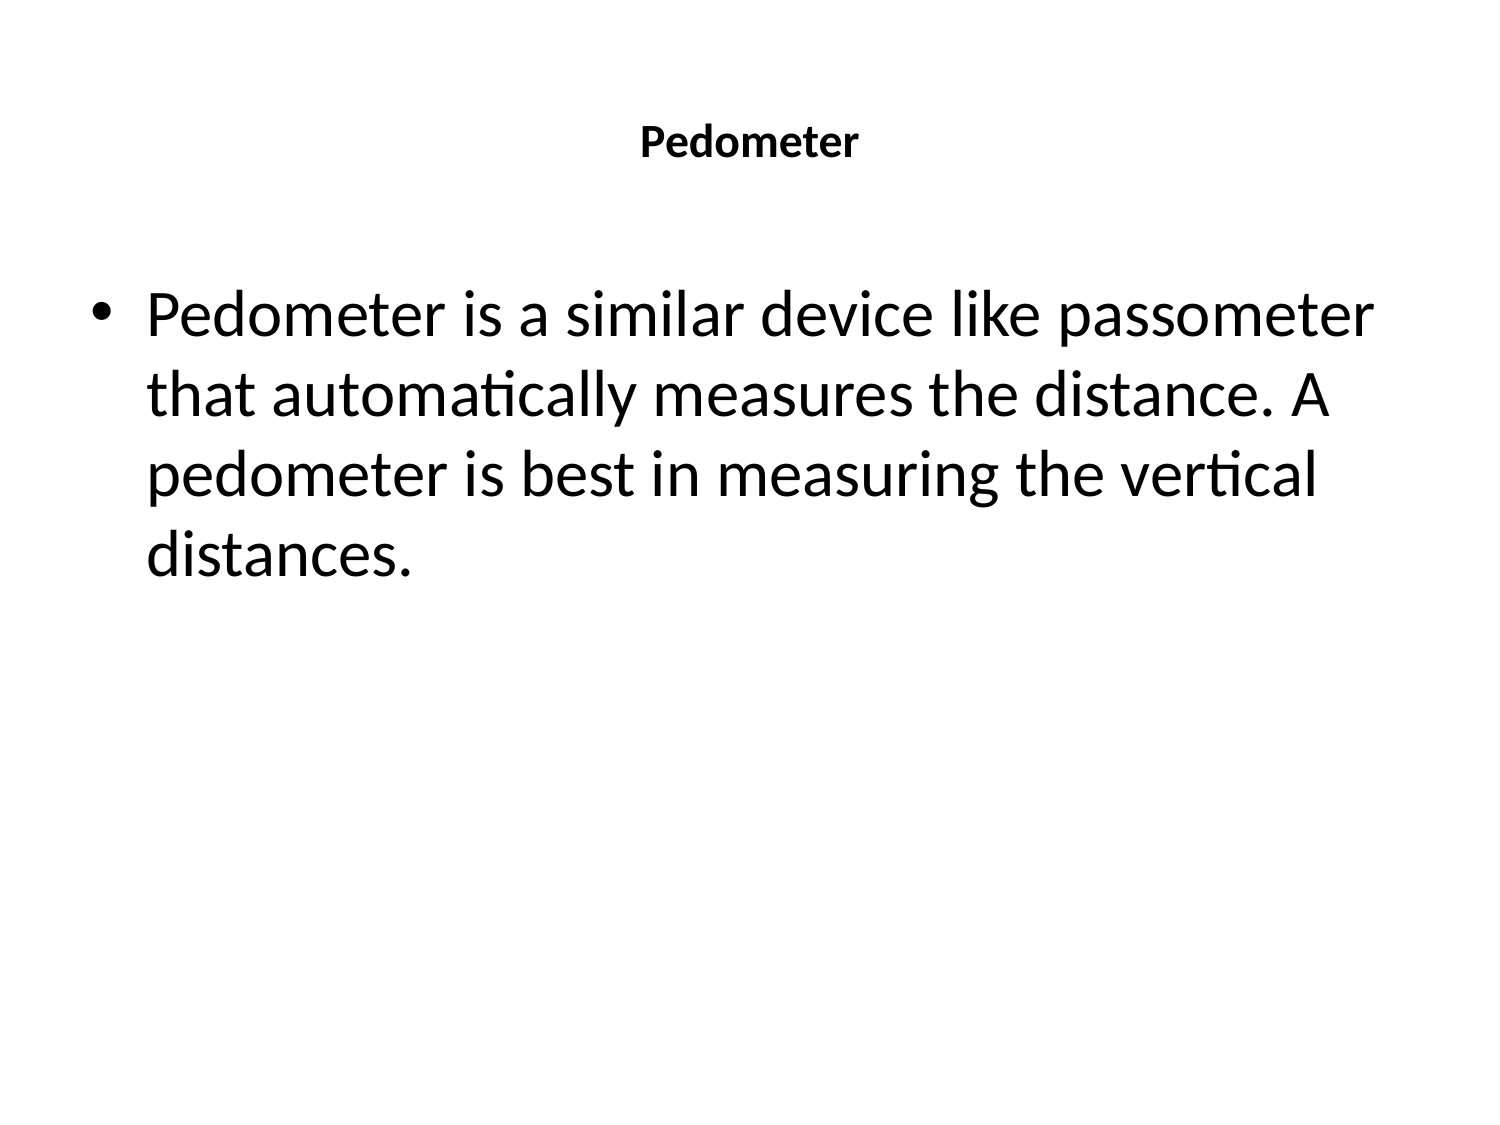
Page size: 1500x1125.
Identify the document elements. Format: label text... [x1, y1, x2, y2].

title Pedometer [75, 45, 1425, 233]
list Pedometer is a similar device like passometer that automatically measures the distance. A pedometer is best in measuring the vertical distances. [75, 262, 1425, 1005]
